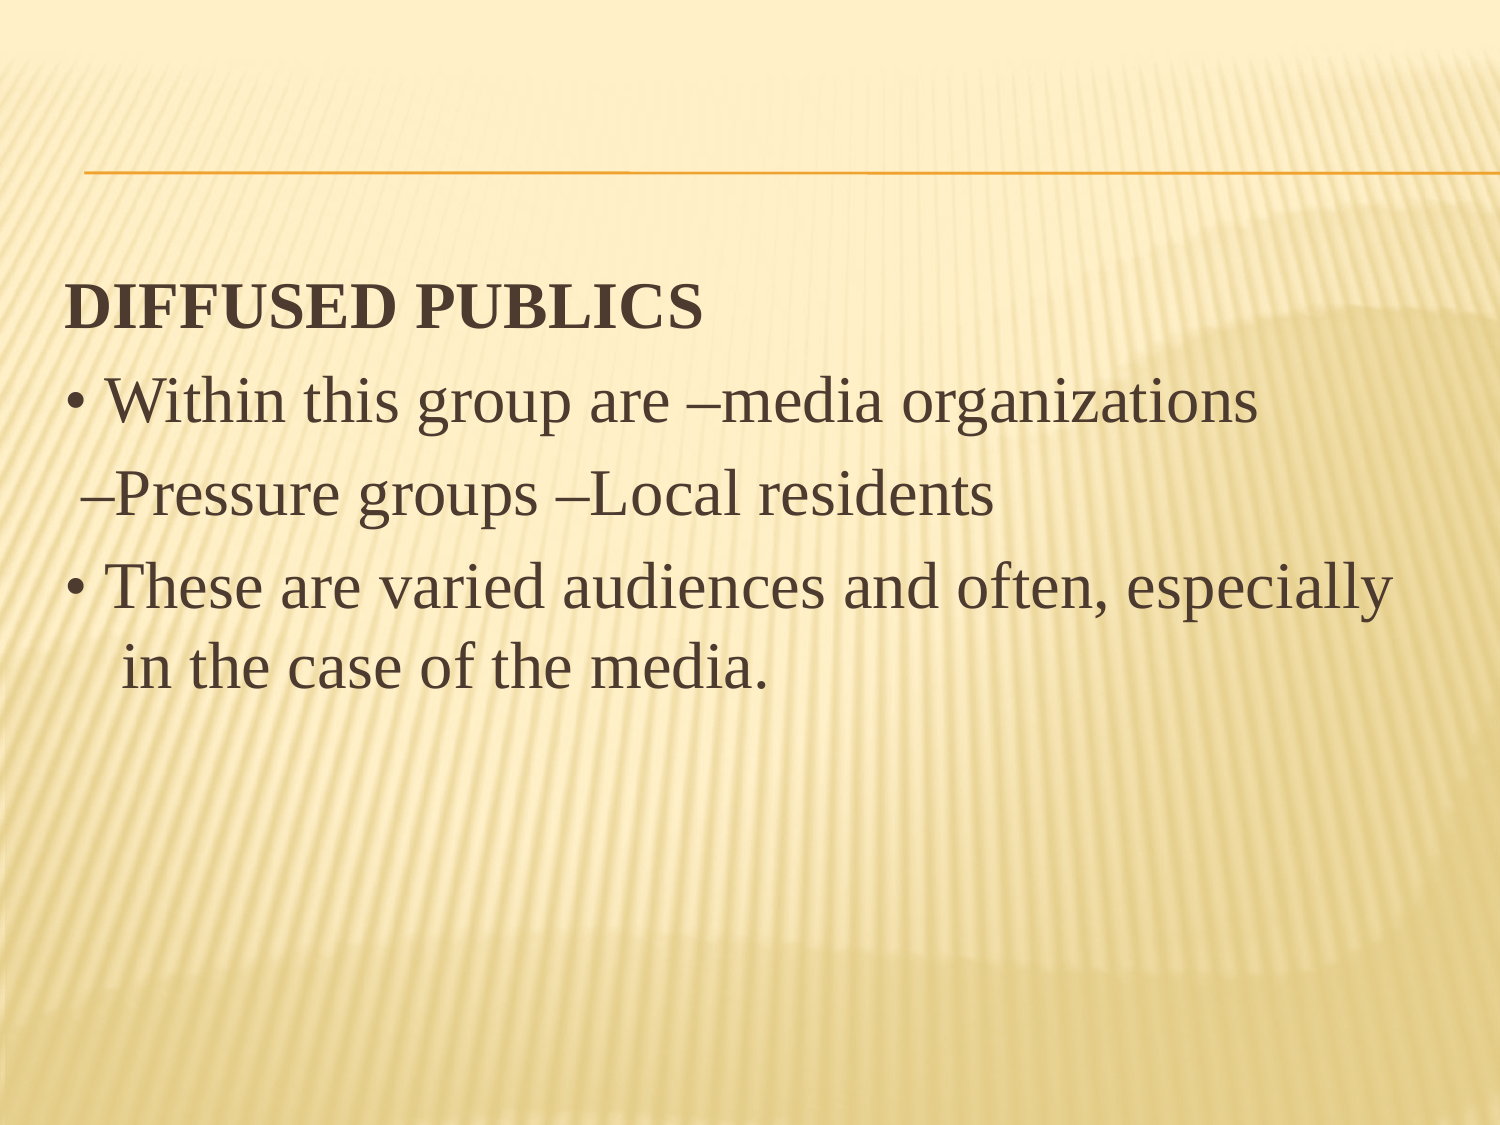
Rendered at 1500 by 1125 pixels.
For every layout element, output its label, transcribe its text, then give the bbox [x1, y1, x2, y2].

list DIFFUSED PUBLICS • Within this group are –media organizations –Pressure groups –Local residents • These are varied audiences and often, especially in the case of the media. [50, 254, 1475, 998]
